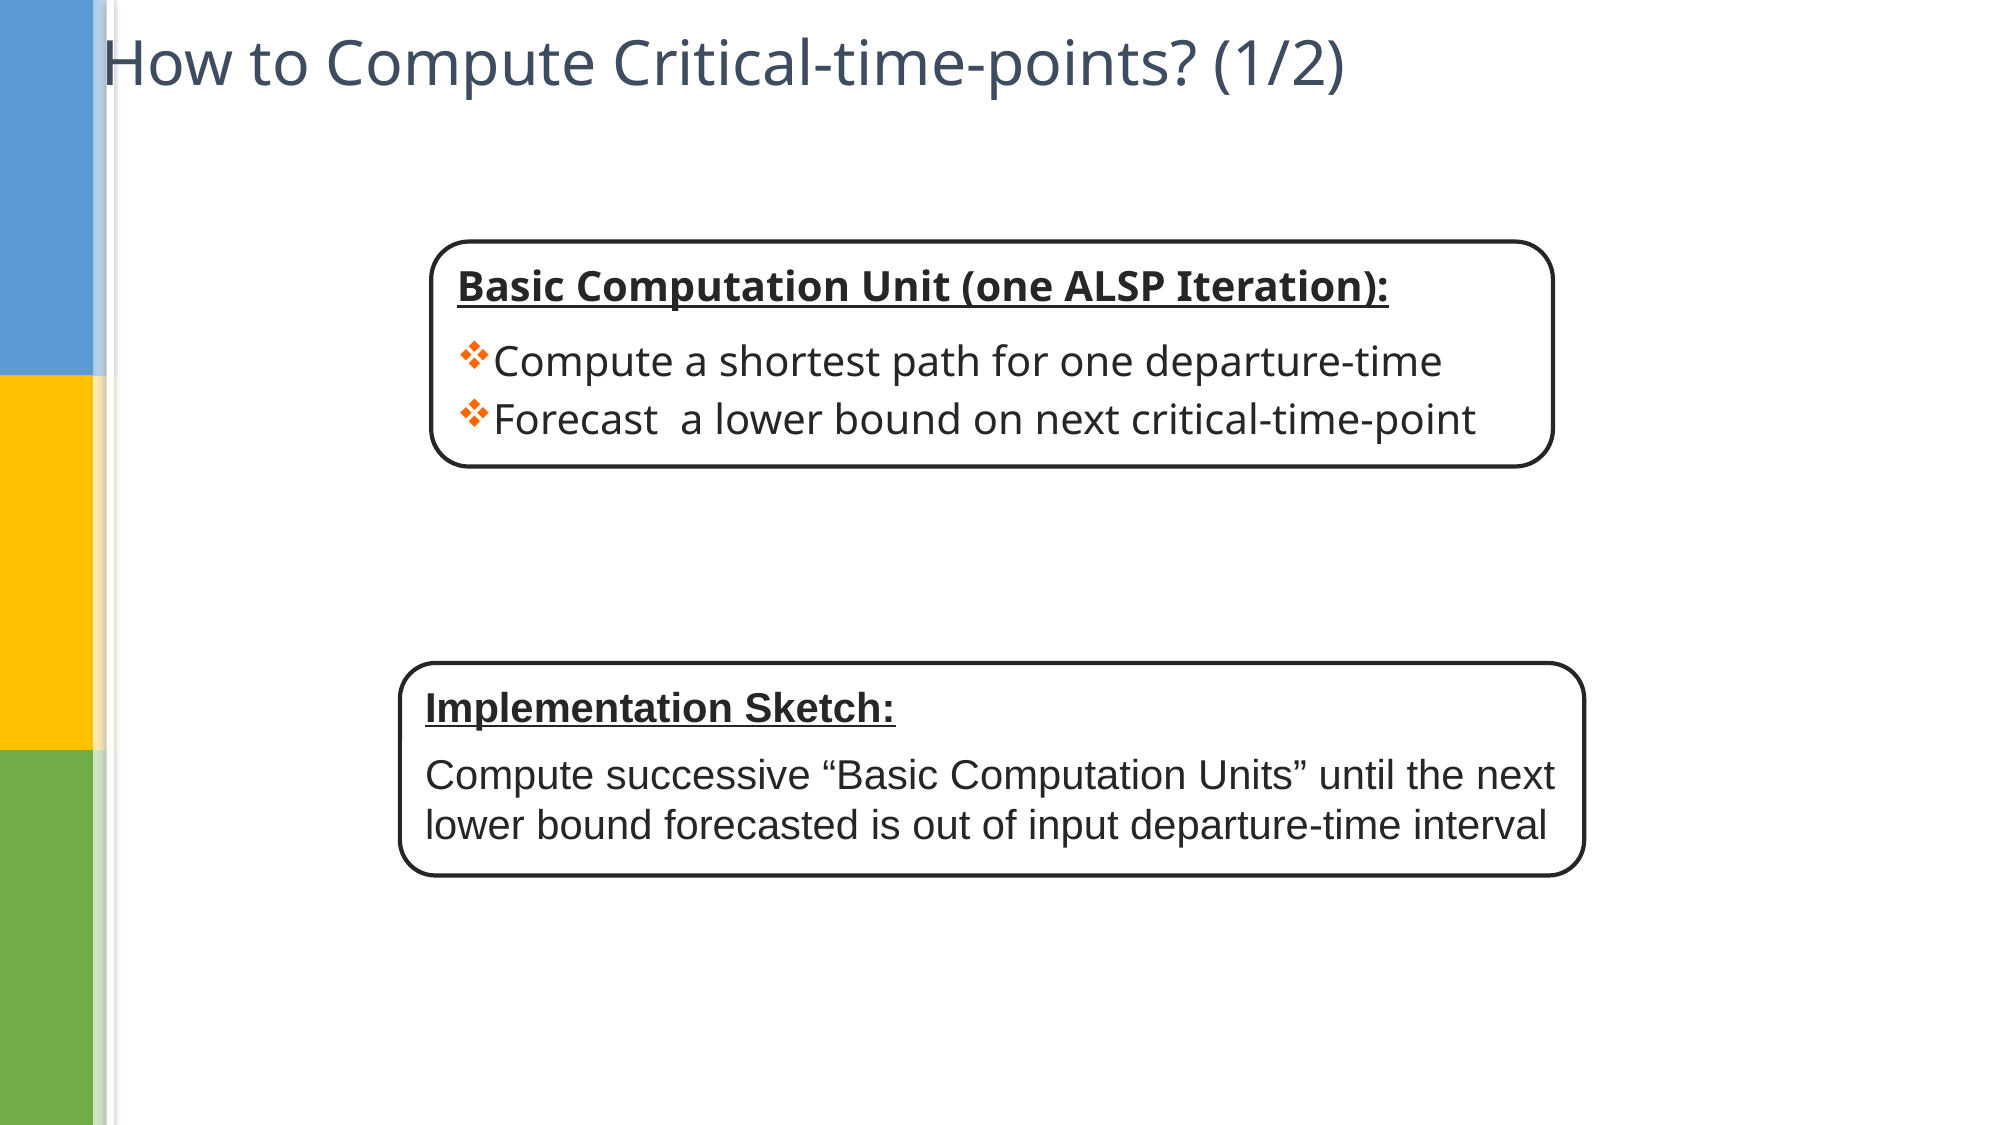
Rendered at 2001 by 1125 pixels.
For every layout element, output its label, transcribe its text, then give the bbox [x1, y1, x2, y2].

text_box Basic Computation Unit (one ALSP Iteration): Compute a shortest path for one departure-time Forecast a lower bound on next critical-time-point [431, 241, 1553, 467]
text_box Implementation Sketch: Compute successive “Basic Computation Units” until the next lower bound forecasted is out of input departure-time interval [399, 662, 1585, 876]
text_box How to Compute Critical-time-points? (1/2) [86, 15, 1686, 105]
